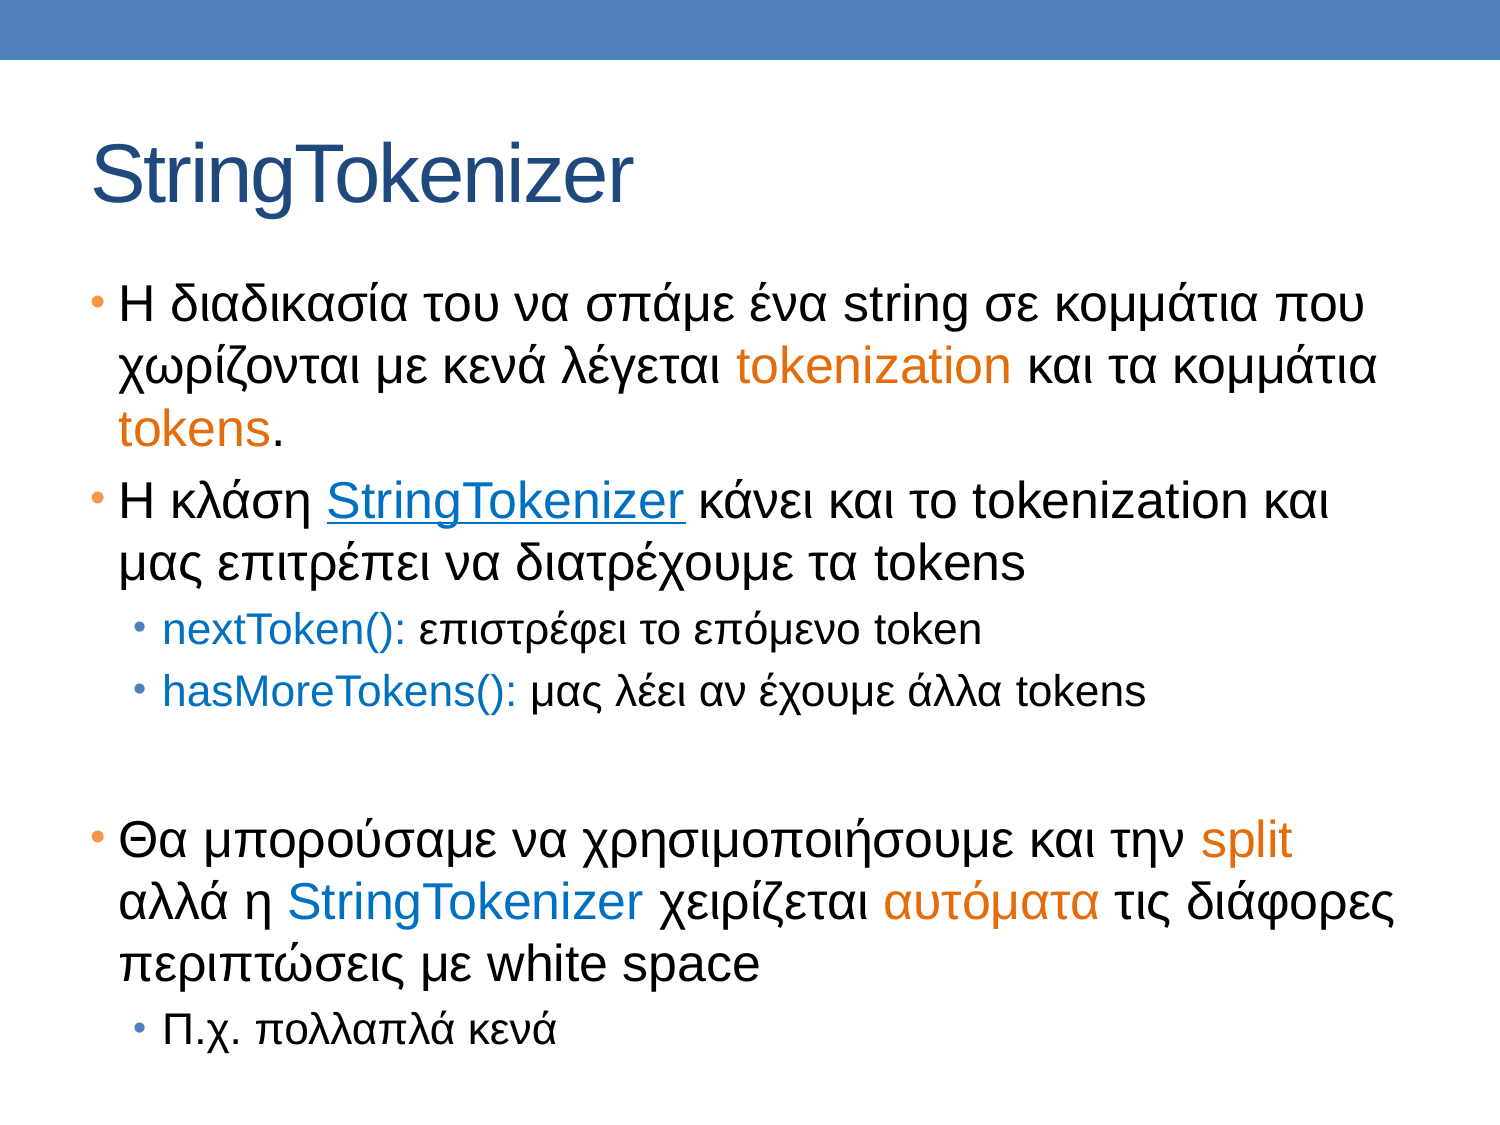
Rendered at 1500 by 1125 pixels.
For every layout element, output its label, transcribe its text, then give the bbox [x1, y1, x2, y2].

title StringTokenizer [75, 87, 1425, 250]
list Η διαδικασία του να σπάμε ένα string σε κομμάτια που χωρίζονται με κενά λέγεται tokenization και τα κομμάτια tokens. Η κλάση StringTokenizer κάνει και το tokenization και μας επιτρέπει να διατρέχουμε τα tokens nextToken(): επιστρέφει το επόμενο token hasMoreTokens(): μας λέει αν έχουμε άλλα tokens Θα μπορούσαμε να χρησιμοποιήσουμε και την split αλλά η StringTokenizer χειρίζεται αυτόματα τις διάφορες περιπτώσεις με white space Π.χ. πολλαπλά κενά [75, 262, 1425, 1063]
